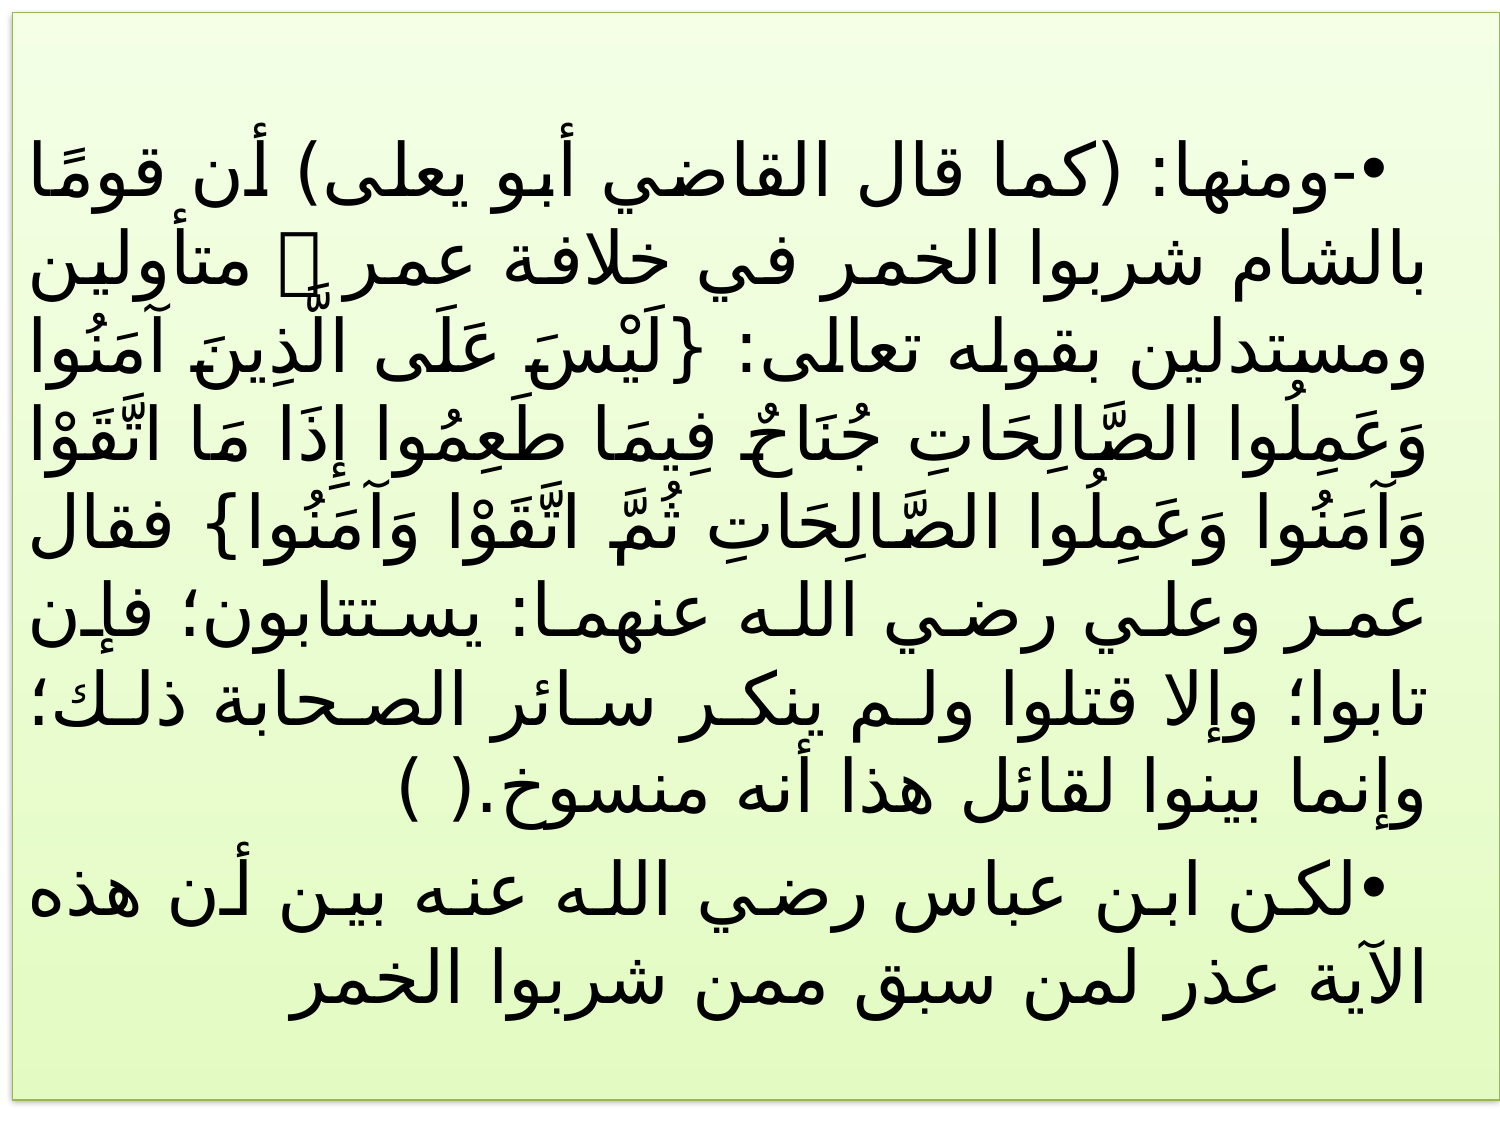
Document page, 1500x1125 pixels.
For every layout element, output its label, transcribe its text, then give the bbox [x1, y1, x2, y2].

list - ومنها: (كما قال القاضي أبو يعلى) أن قومًا بالشام شربوا الخمر في خلافة عمر  متأولين ومستدلين بقوله تعالى: {لَيْسَ عَلَى الَّذِينَ آمَنُوا وَعَمِلُوا الصَّالِحَاتِ جُنَاحٌ فِيمَا طَعِمُوا إِذَا مَا اتَّقَوْا وَآمَنُوا وَعَمِلُوا الصَّالِحَاتِ ثُمَّ اتَّقَوْا وَآمَنُوا} فقال عمر وعلي رضي الله عنهما: يستتابون؛ فإن تابوا؛ وإلا قتلوا ولم ينكر سائر الصحابة ذلك؛ وإنما بينوا لقائل هذا أنه منسوخ.( ) لكن ابن عباس رضي الله عنه بين أن هذه الآية عذر لمن سبق ممن شربوا الخمر [12, 12, 1500, 1101]
